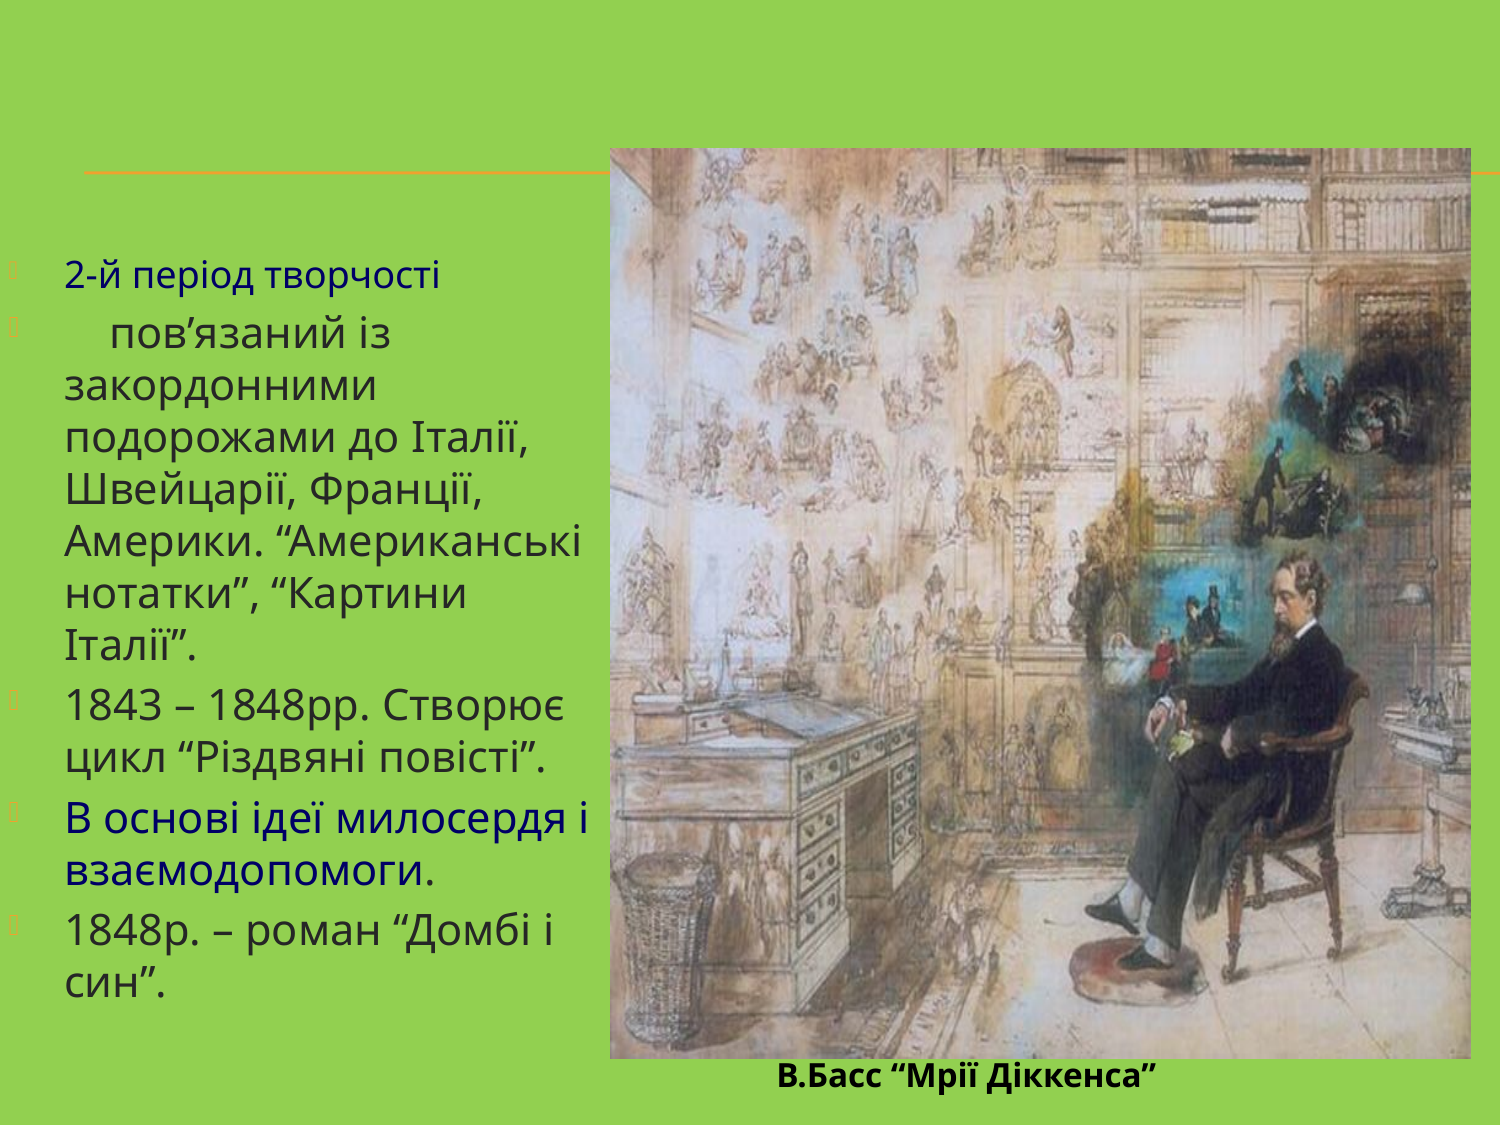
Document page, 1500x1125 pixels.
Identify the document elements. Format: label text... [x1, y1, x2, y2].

list 2-й період творчості пов’язаний із закордонними подорожами до Італії, Швейцарії, Франції, Америки. “Американські нотатки”, “Картини Італії”. 1843 – 1848рр. Створює цикл “Різдвяні повісті”. В основі ідеї милосердя і взаємодопомоги. 1848р. – роман “Домбі і син”. [0, 243, 599, 1019]
text_box В.Басс “Мрії Діккенса” [761, 1046, 1500, 1102]
picture [609, 148, 1471, 1059]
